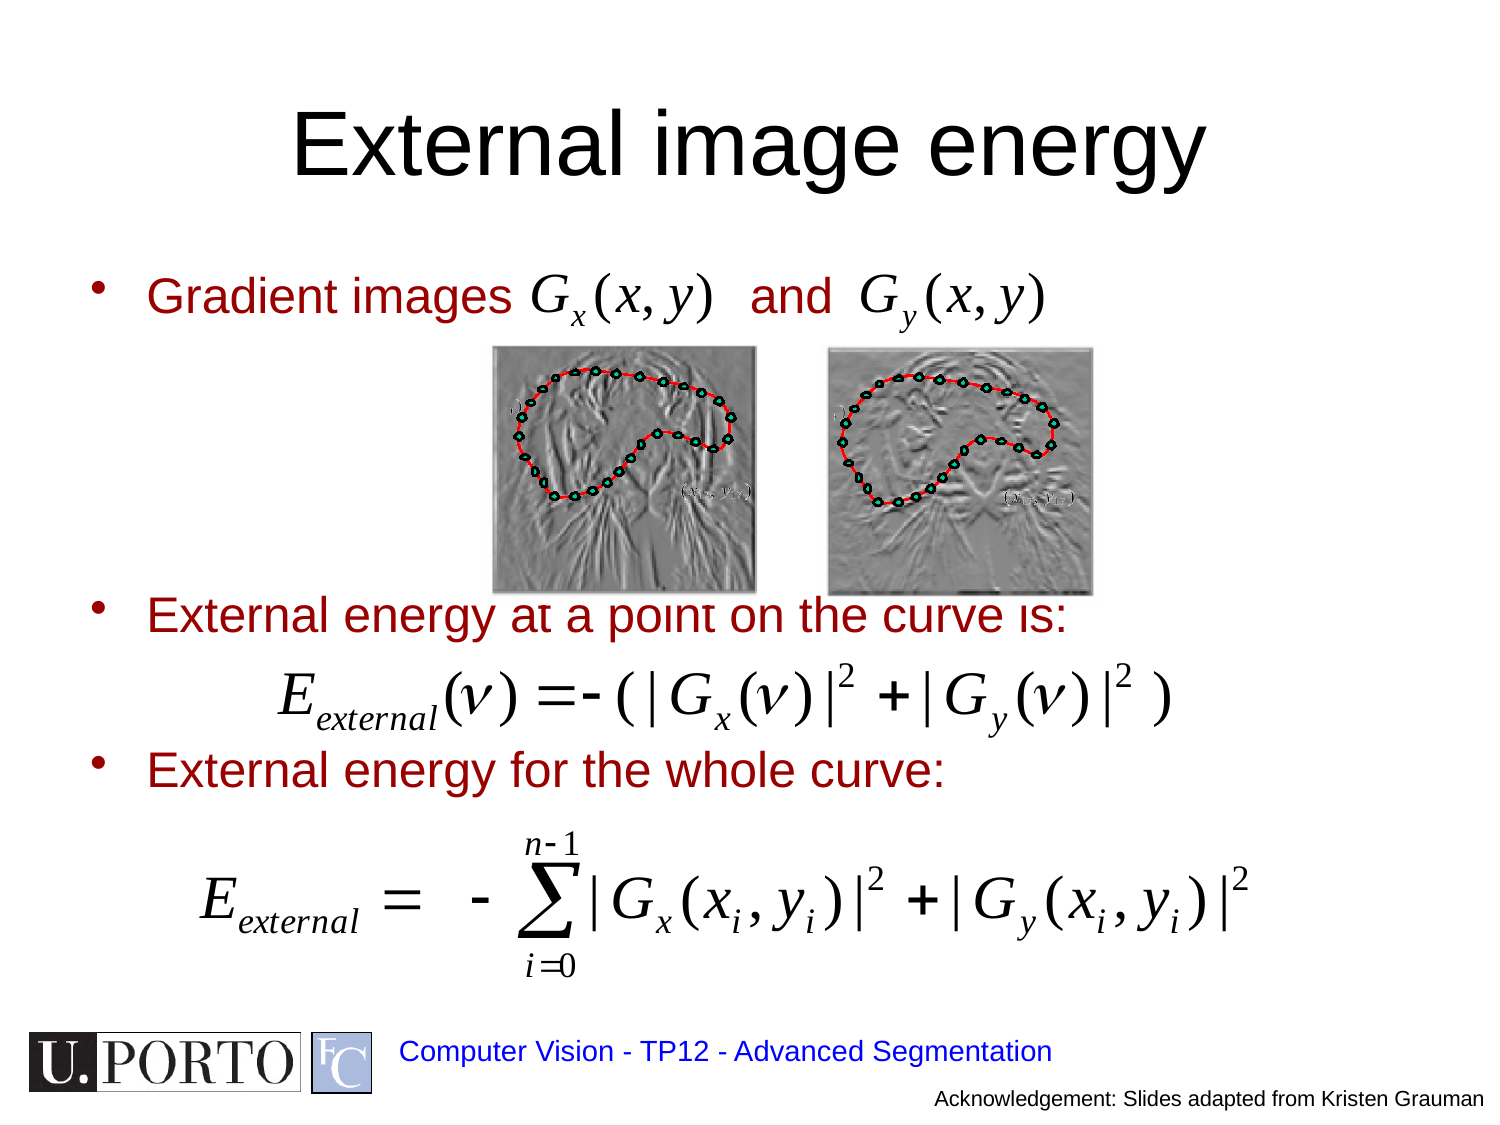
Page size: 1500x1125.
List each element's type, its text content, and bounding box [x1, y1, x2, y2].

title External image energy [75, 45, 1425, 233]
picture [29, 1032, 301, 1092]
picture [313, 1033, 371, 1092]
text_box Acknowledgement: Slides adapted from Kristen Grauman [862, 1077, 1500, 1119]
list Gradient images and External energy at a point on the curve is: External energy for the whole curve: [75, 262, 1425, 1005]
picture [486, 344, 762, 605]
picture [821, 344, 1098, 605]
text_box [188, 815, 1262, 991]
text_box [851, 255, 1055, 343]
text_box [510, 362, 1079, 511]
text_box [522, 255, 726, 341]
footer Computer Vision - TP12 - Advanced Segmentation [383, 1024, 1306, 1103]
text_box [266, 647, 1184, 751]
